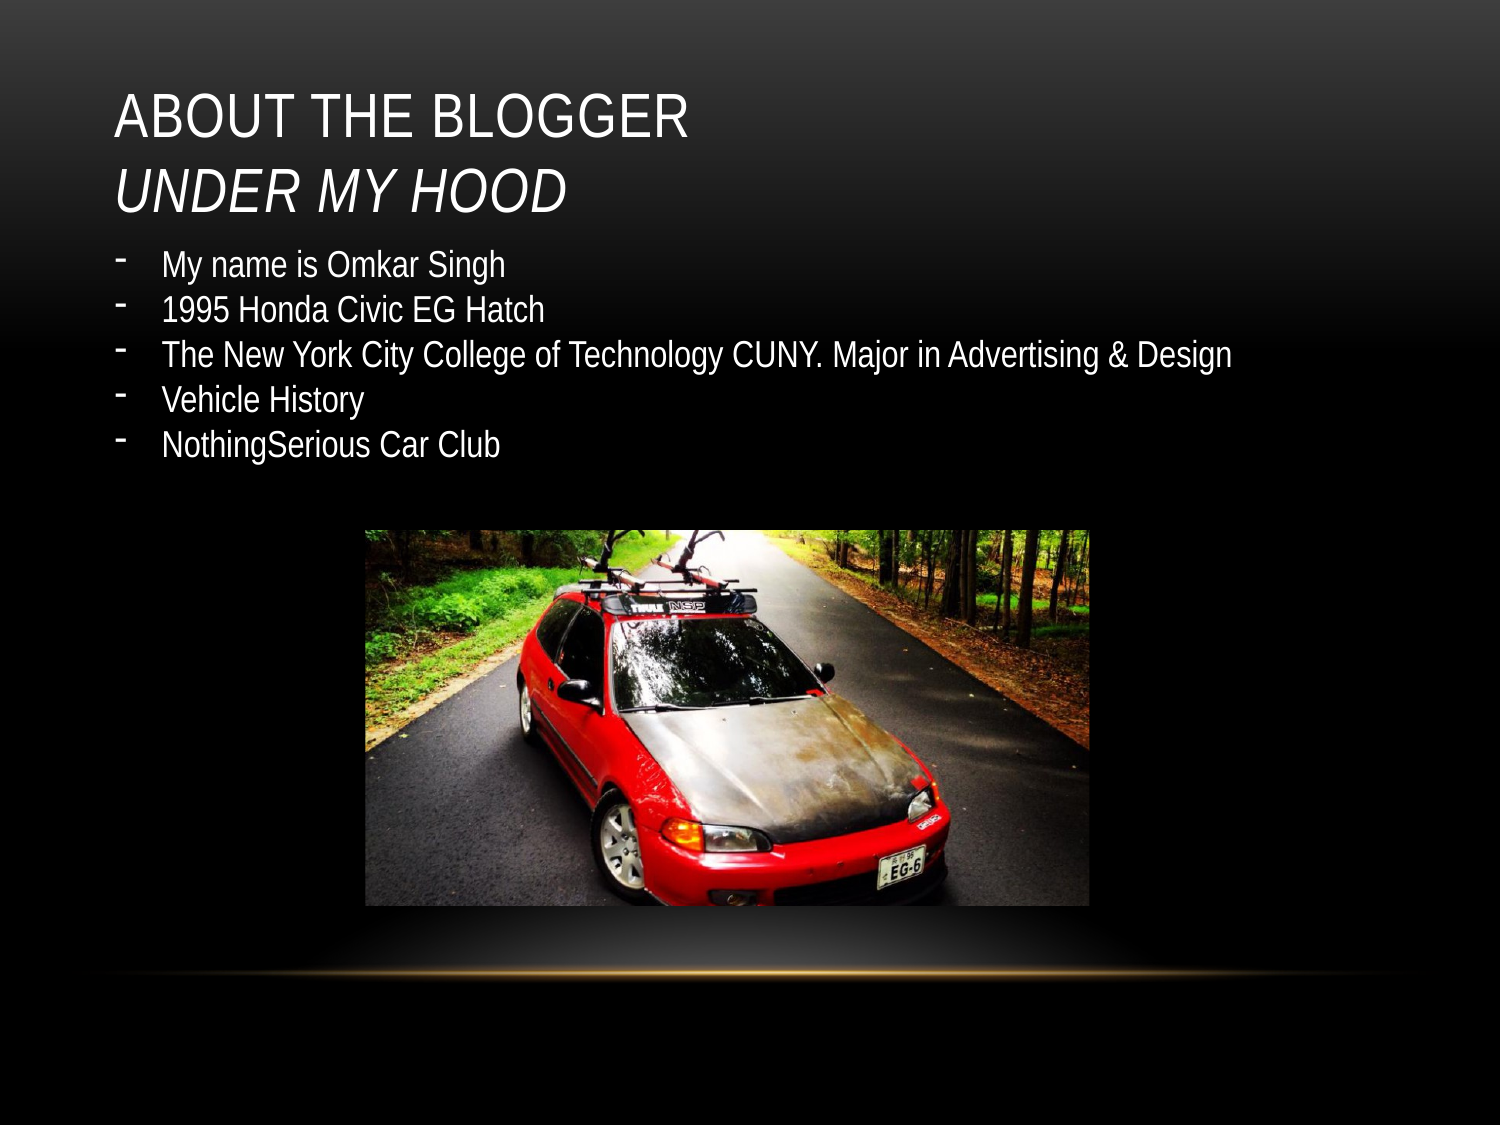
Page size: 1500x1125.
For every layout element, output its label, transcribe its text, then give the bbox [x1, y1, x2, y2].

title About the Blogger Under my hood [99, 45, 1400, 233]
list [365, 529, 1090, 907]
text_box My name is Omkar Singh 1995 Honda Civic EG Hatch The New York City College of Technology CUNY. Major in Advertising & Design Vehicle History NothingSerious Car Club [99, 232, 1381, 473]
picture [0, 0, 1500, 1125]
